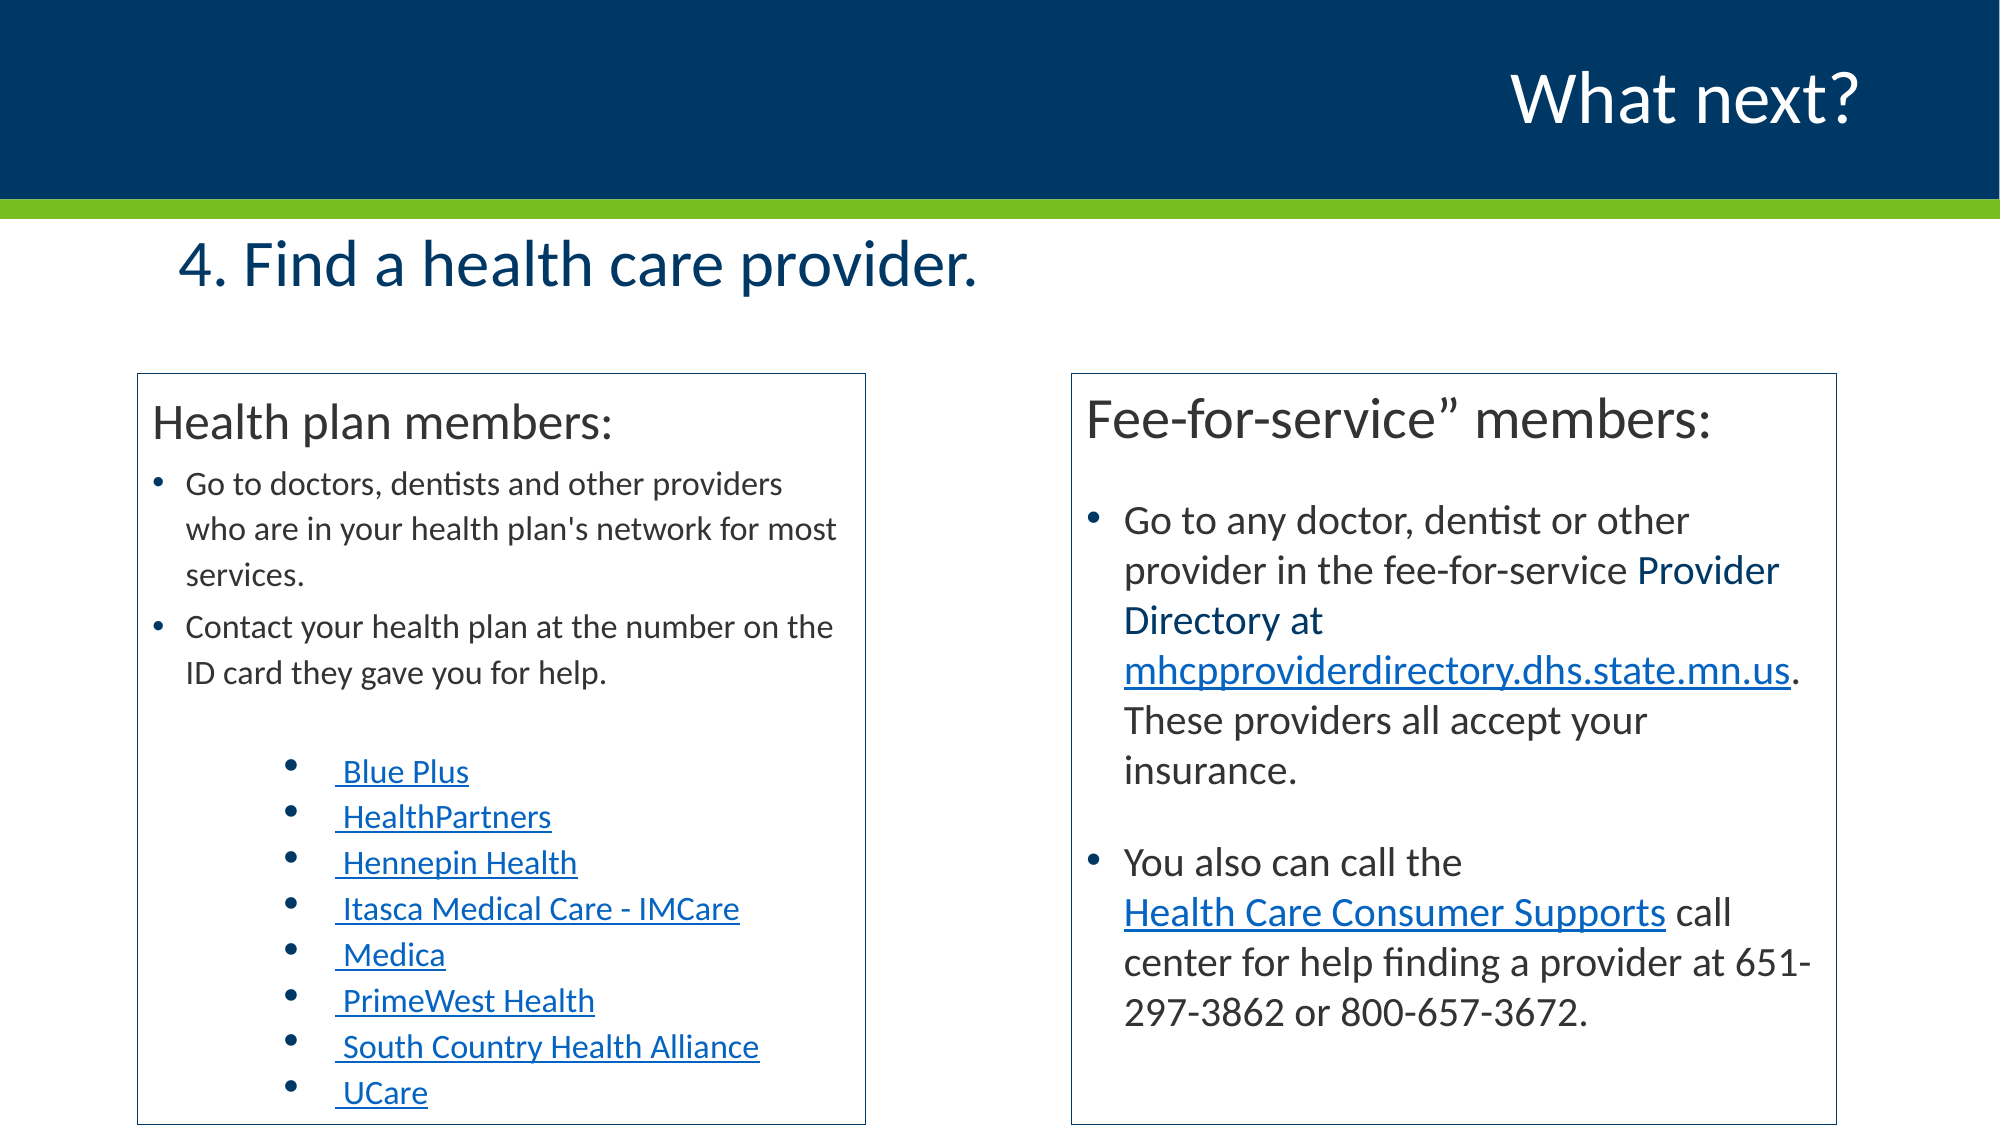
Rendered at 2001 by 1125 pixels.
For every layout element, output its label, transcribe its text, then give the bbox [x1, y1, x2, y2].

title What next? [137, 0, 1863, 200]
list Fee-for-service” members: Go to any doctor, dentist or other provider in the fee-for-service Provider Directory at mhcpproviderdirectory.dhs.state.mn.us. These providers all accept your insurance. You also can call the Health Care Consumer Supports call center for help finding a provider at 651-297-3862 or 800-657-3672. [1071, 373, 1837, 1125]
list Health plan members: Go to doctors, dentists and other providers who are in your health plan's network for most services. Contact your health plan at the number on the ID card they gave you for help. Blue Plus HealthPartners Hennepin Health Itasca Medical Care - IMCare Medica PrimeWest Health South Country Health Alliance UCare [137, 373, 866, 1125]
text_box 4. Find a health care provider. [163, 212, 1743, 388]
